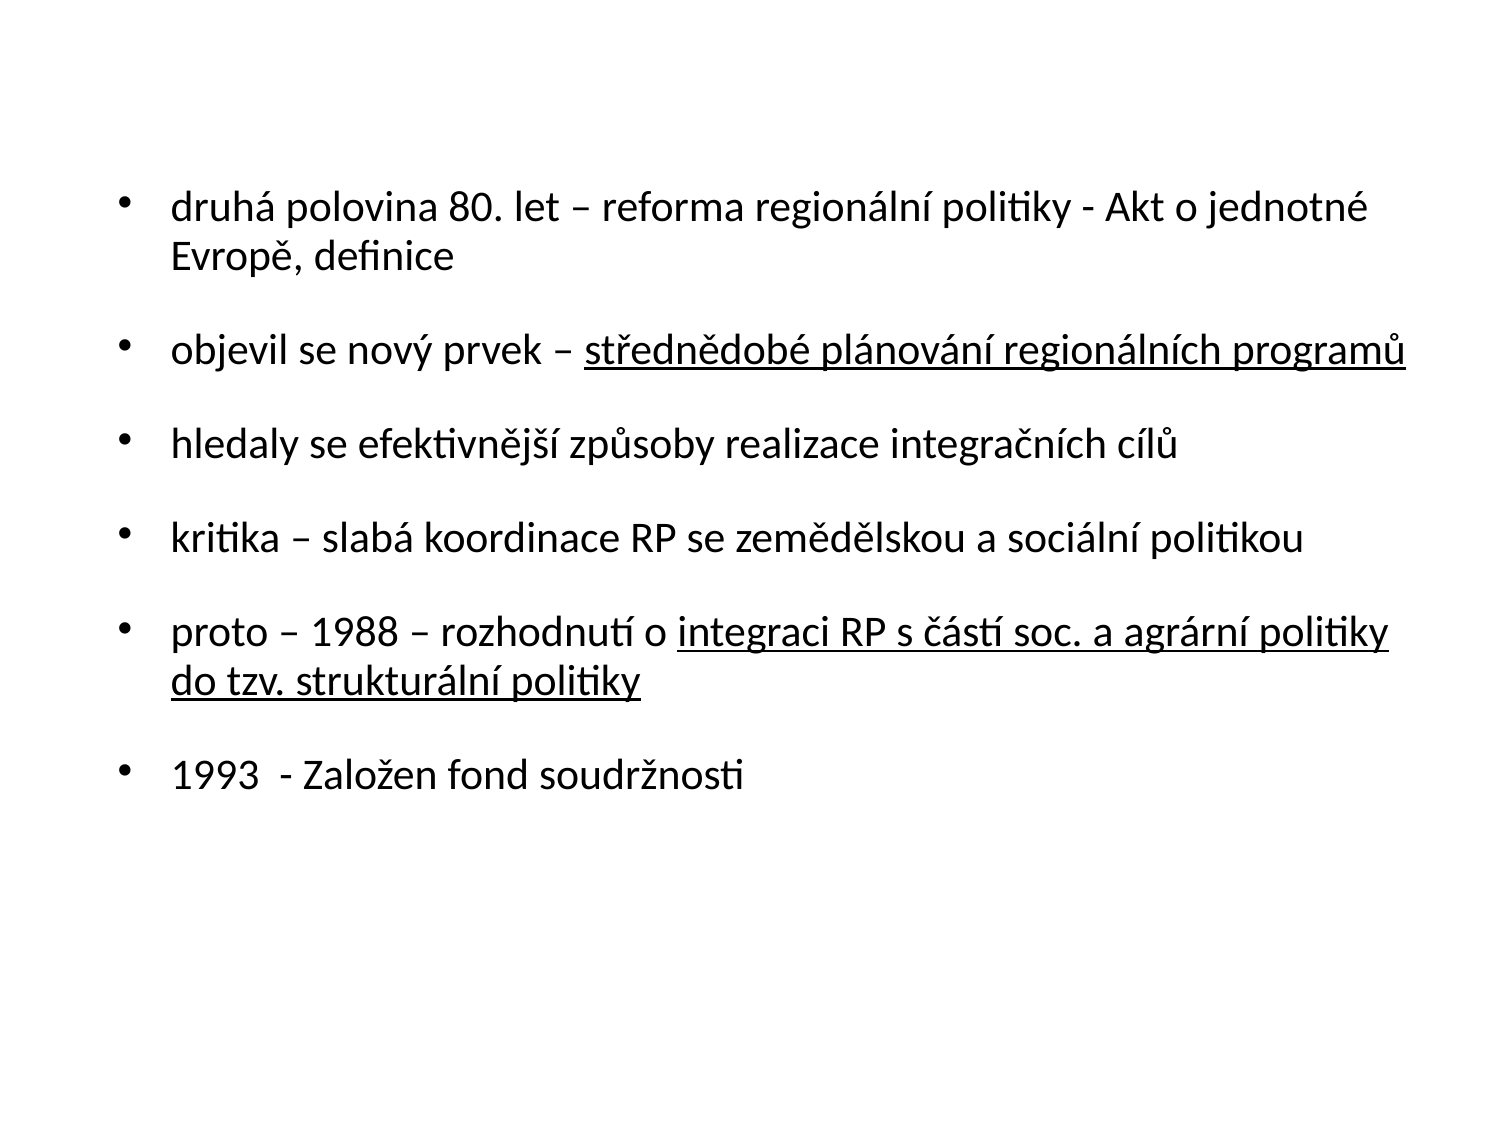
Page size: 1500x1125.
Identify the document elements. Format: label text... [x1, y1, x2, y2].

list druhá polovina 80. let – reforma regionální politiky - Akt o jednotné Evropě, definice objevil se nový prvek – střednědobé plánování regionálních programů hledaly se efektivnější způsoby realizace integračních cílů kritika – slabá koordinace RP se zemědělskou a sociální politikou proto – 1988 – rozhodnutí o integraci RP s částí soc. a agrární politiky do tzv. strukturální politiky 1993 - Založen fond soudržnosti [100, 79, 1429, 1125]
